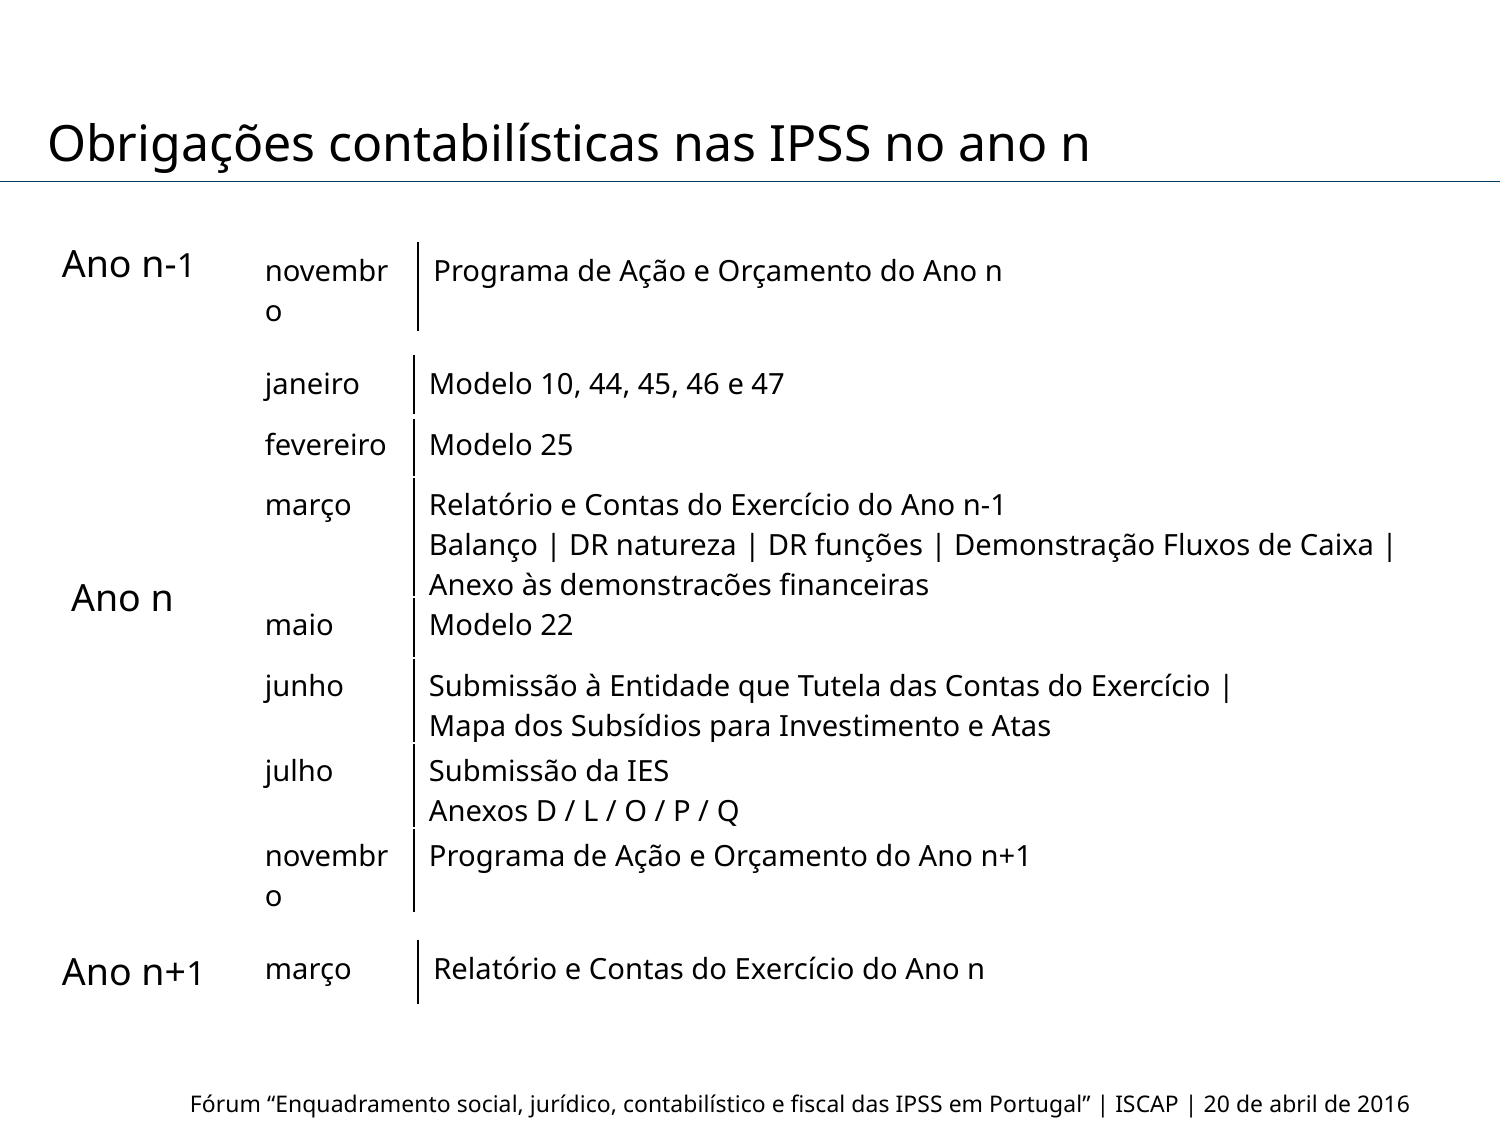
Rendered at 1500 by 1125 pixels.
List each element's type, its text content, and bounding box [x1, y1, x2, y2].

table_cell março [251, 478, 413, 596]
table_header Programa de Ação e Orçamento do Ano n [419, 244, 1249, 325]
table_cell junho [251, 659, 413, 742]
table_header janeiro [251, 356, 413, 414]
table_cell Modelo 25 [415, 419, 1431, 476]
table_cell fevereiro [251, 419, 413, 476]
table_cell julho [251, 744, 413, 827]
text_box Ano n [56, 566, 213, 627]
table_header março [251, 941, 417, 998]
table_cell maio [251, 598, 413, 657]
table_header Modelo 10, 44, 45, 46 e 47 [415, 356, 1431, 414]
table_cell Programa de Ação e Orçamento do Ano n+1 [415, 829, 1431, 912]
table_header novembro [251, 244, 417, 325]
text_box Ano n+1 [47, 940, 250, 1001]
text_box Obrigações contabilísticas nas IPSS no ano n [32, 103, 1108, 179]
table_cell Relatório e Contas do Exercício do Ano n-1 Balanço | DR natureza | DR funções | Demonstração Fluxos de Caixa | Anexo às demonstrações financeiras [415, 478, 1431, 596]
table_cell Submissão à Entidade que Tutela das Contas do Exercício | Mapa dos Subsídios para Investimento e Atas [415, 659, 1431, 742]
text_box Fórum “Enquadramento social, jurídico, contabilístico e fiscal das IPSS em Portugal” | ISCAP | 20 de abril de 2016 [175, 1082, 1500, 1125]
table_cell Modelo 22 [415, 598, 1431, 657]
table_header Relatório e Contas do Exercício do Ano n [419, 941, 1249, 998]
table_cell novembro [251, 829, 413, 912]
text_box Ano n-1 [47, 232, 213, 293]
table_cell Submissão da IES Anexos D / L / O / P / Q [415, 744, 1431, 827]
